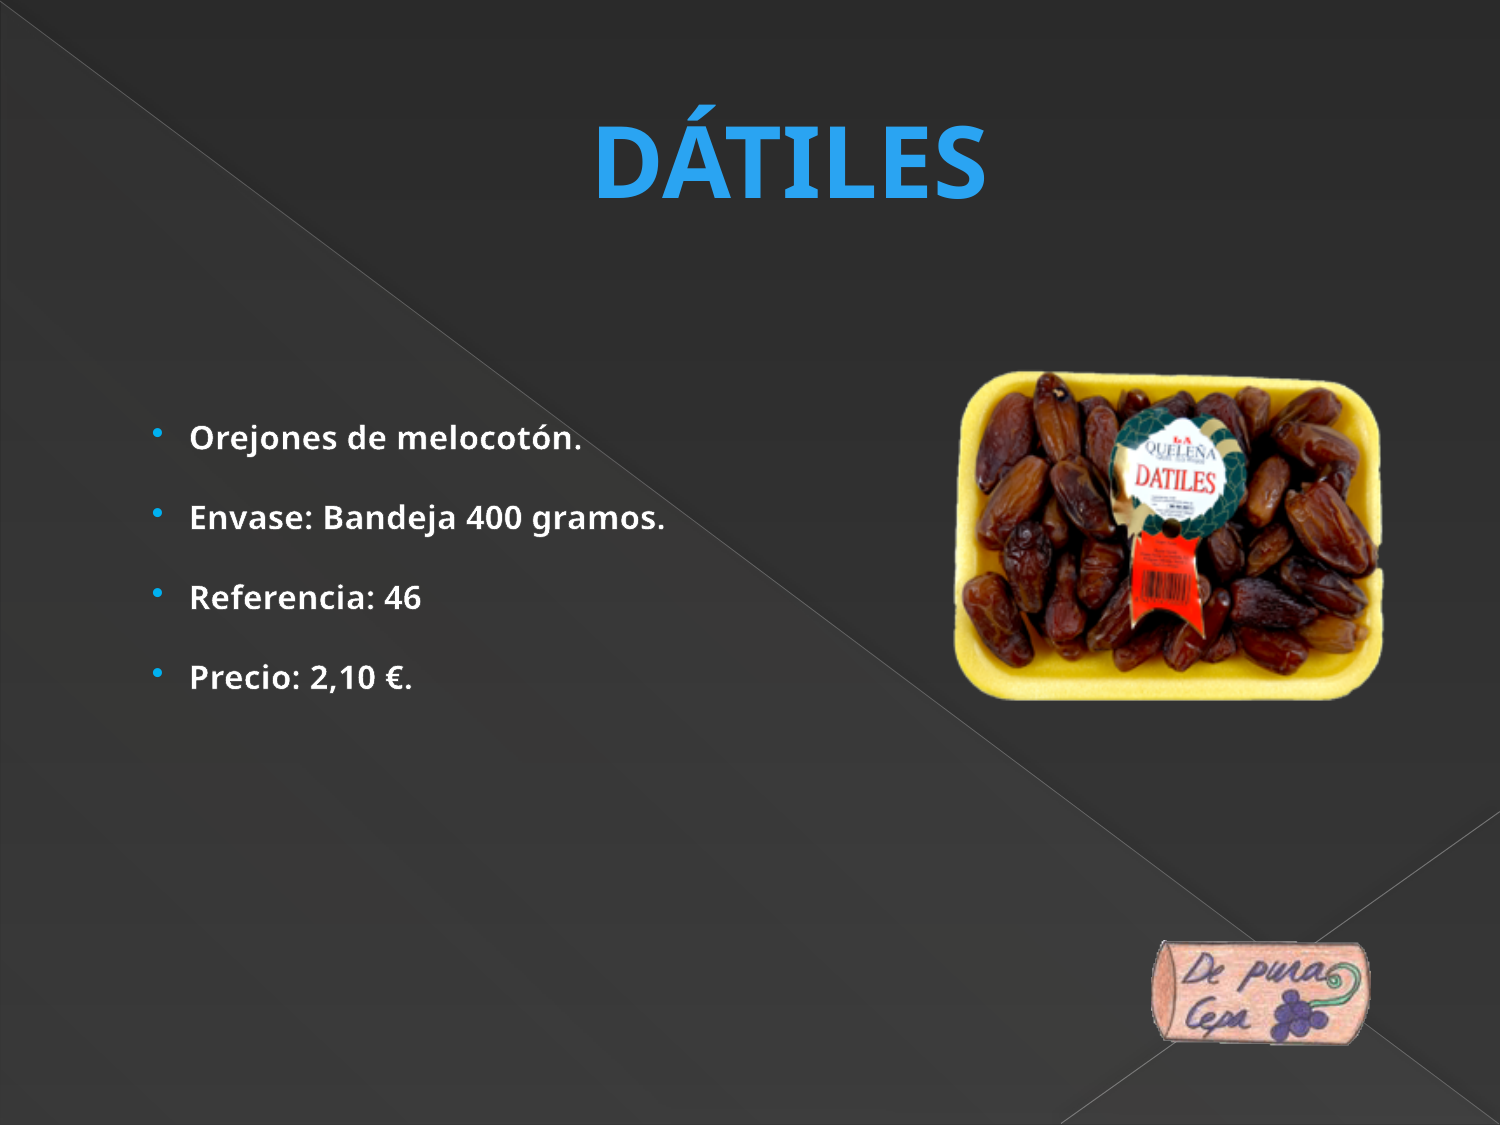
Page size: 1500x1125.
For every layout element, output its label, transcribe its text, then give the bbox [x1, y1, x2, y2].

picture [1151, 940, 1371, 1047]
text_box Orejones de melocotón. Envase: Bandeja 400 gramos. Referencia: 46 Precio: 2,10 €. [100, 408, 774, 704]
title DÁTILES [75, 43, 1425, 274]
picture [938, 302, 1400, 776]
